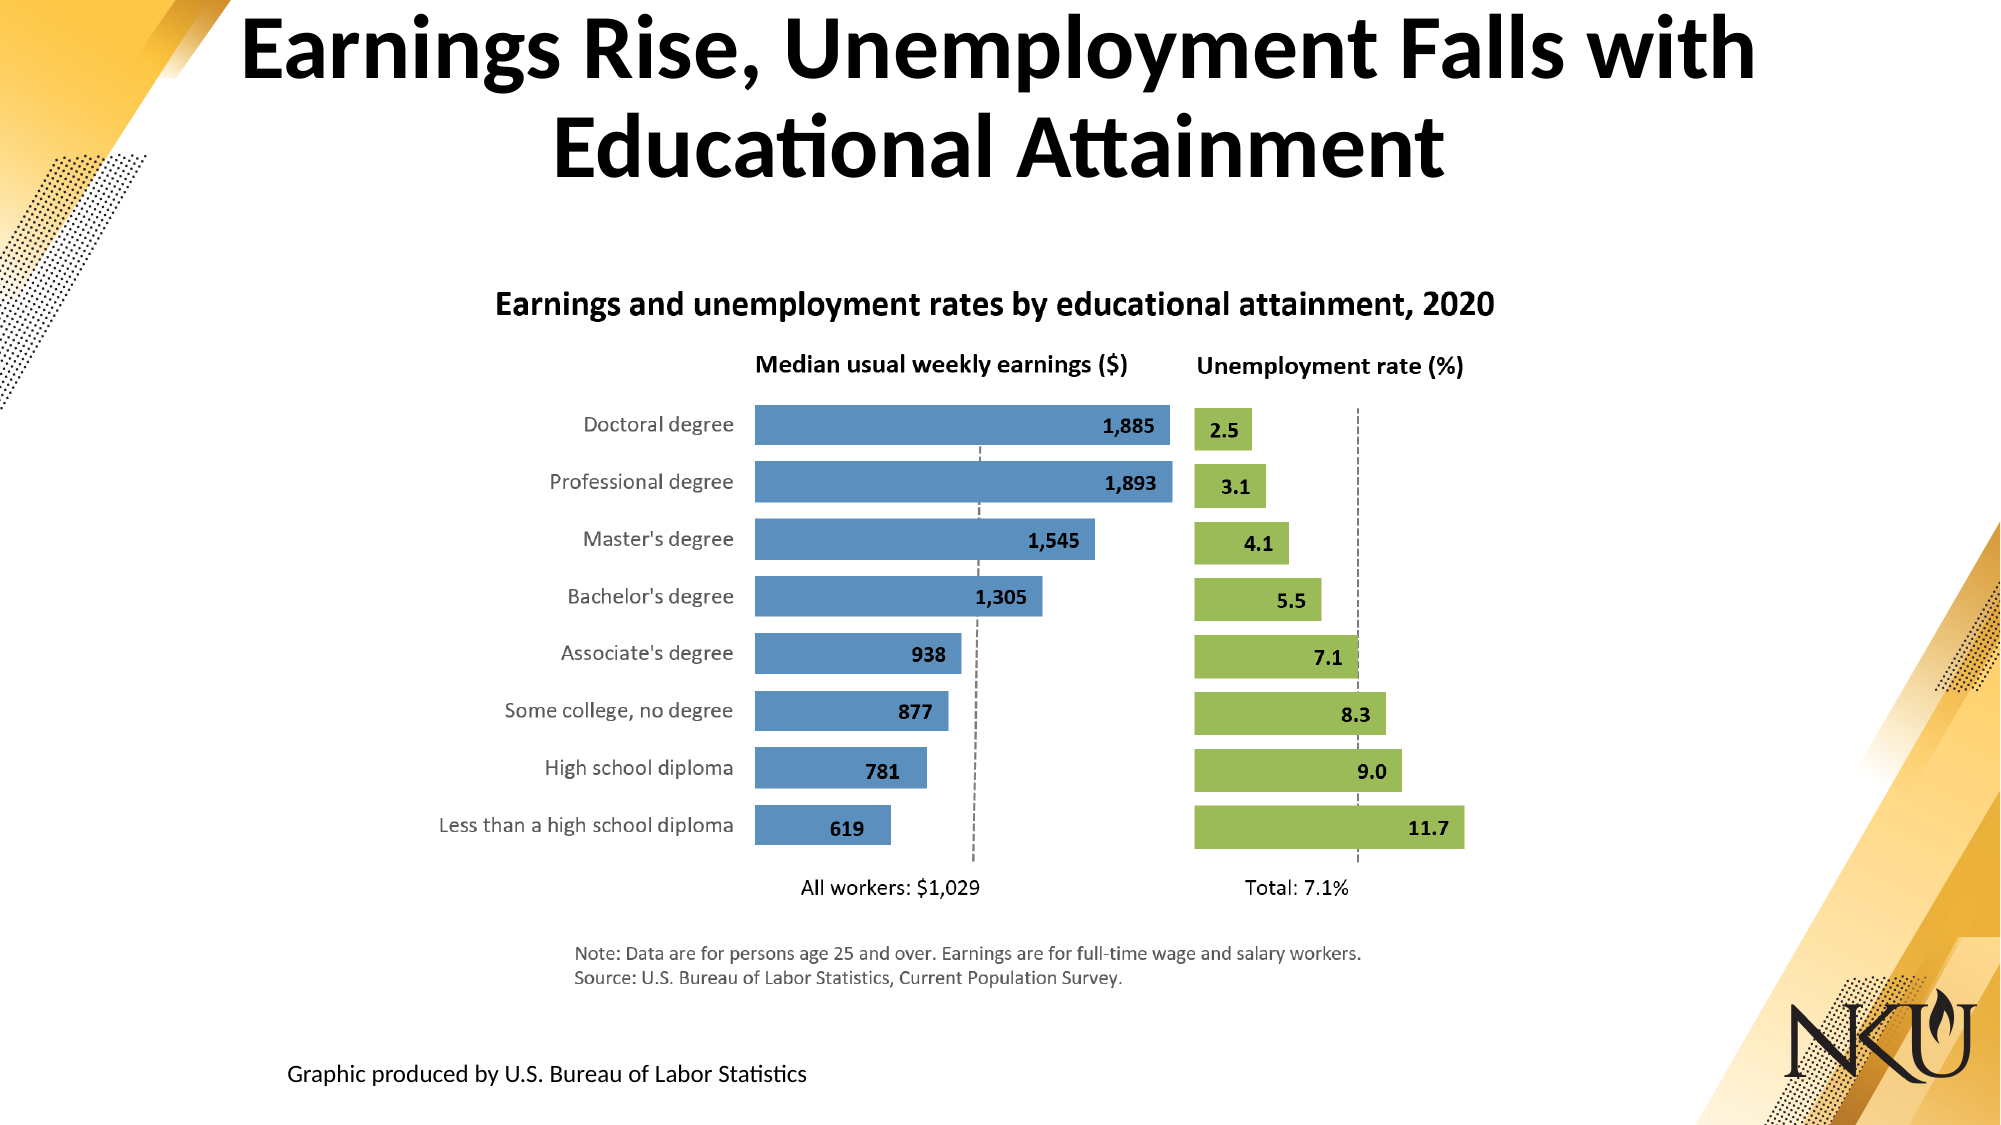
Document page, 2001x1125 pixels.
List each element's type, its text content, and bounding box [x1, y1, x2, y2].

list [266, 223, 1734, 1049]
title Earnings Rise, Unemployment Falls with Educational Attainment [234, 39, 1765, 158]
picture [0, 0, 2001, 1125]
text_box Graphic produced by U.S. Bureau of Labor Statistics [272, 1050, 1385, 1095]
